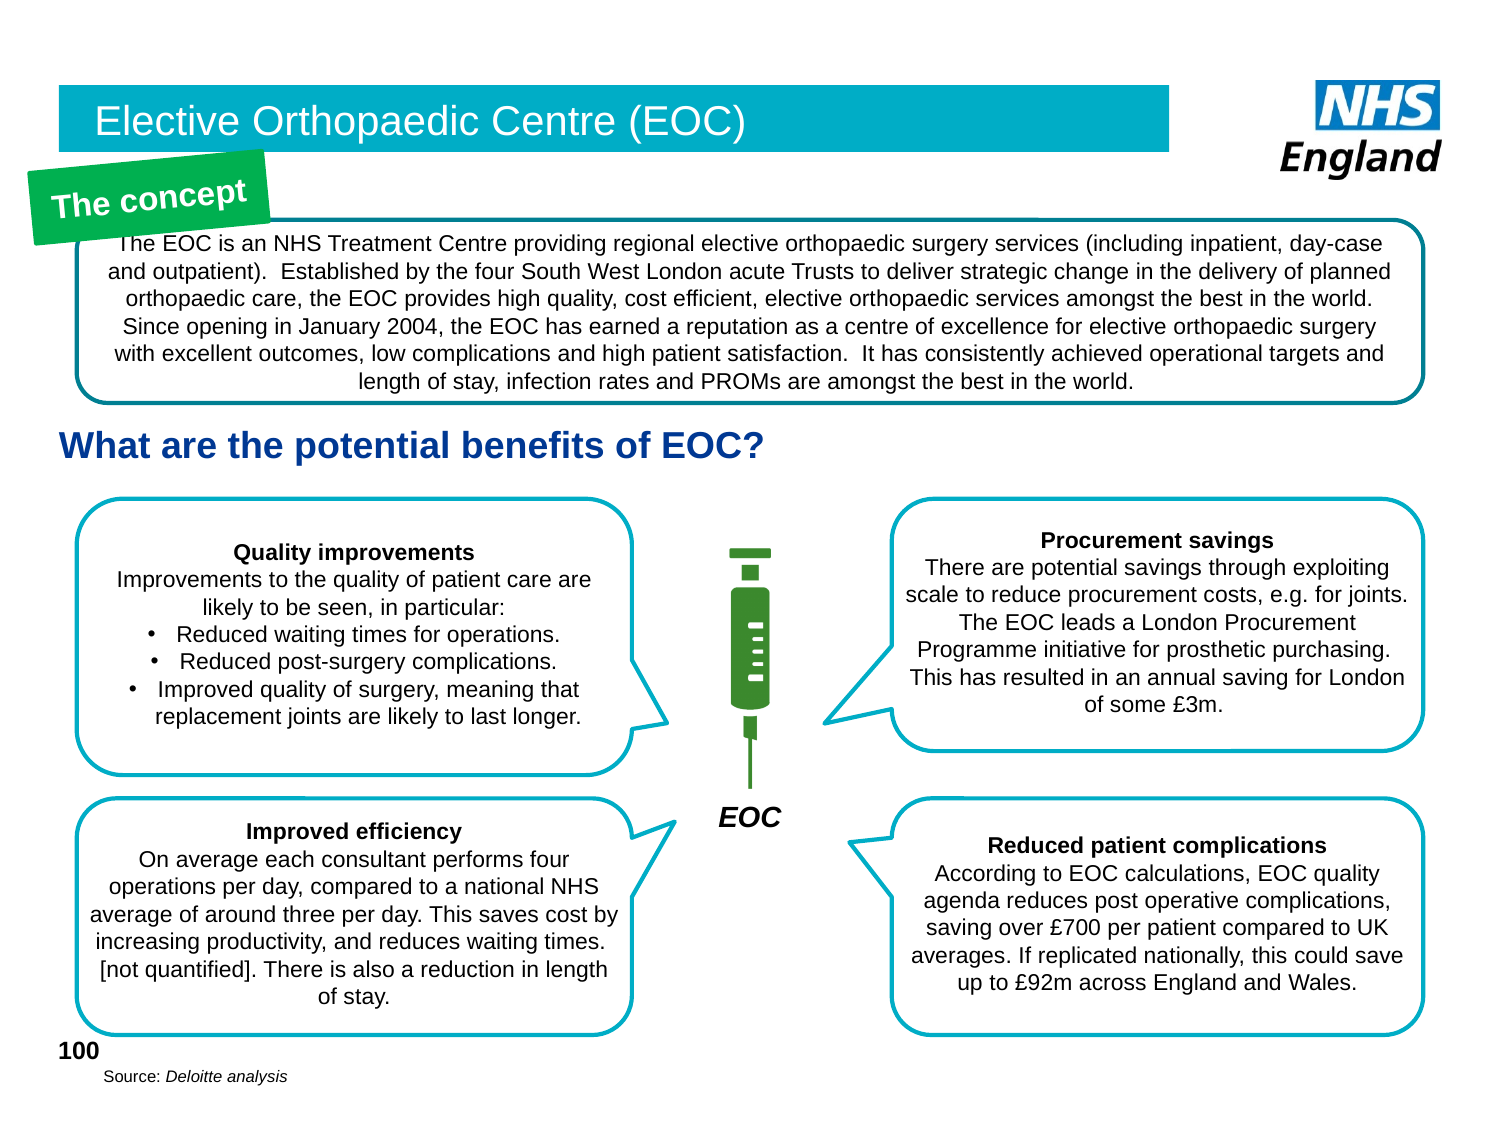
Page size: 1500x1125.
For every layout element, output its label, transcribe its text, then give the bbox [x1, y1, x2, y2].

text_box EOC [608, 798, 892, 834]
picture [629, 549, 871, 789]
picture [1280, 80, 1442, 180]
text_box Source: Deloitte analysis [88, 1058, 1436, 1094]
slide_number 100 [58, 1035, 108, 1065]
text_box Quality improvements Improvements to the quality of patient care are likely to be seen, in particular: Reduced waiting times for operations. Reduced post-surgery complications. Improved quality of surgery, meaning that replacement joints are likely to last longer. [74, 496, 669, 778]
text_box The EOC is an NHS Treatment Centre providing regional elective orthopaedic surgery services (including inpatient, day-case and outpatient). Established by the four South West London acute Trusts to deliver strategic change in the delivery of planned orthopaedic care, the EOC provides high quality, cost efficient, elective orthopaedic services amongst the best in the world. Since opening in January 2004, the EOC has earned a reputation as a centre of excellence for elective orthopaedic surgery with excellent outcomes, low complications and high patient satisfaction. It has consistently achieved operational targets and length of stay, infection rates and PROMs are amongst the best in the world. [74, 217, 1426, 406]
text_box Procurement savings There are potential savings through exploiting scale to reduce procurement costs, e.g. for joints. The EOC leads a London Procurement Programme initiative for prosthetic purchasing. This has resulted in an annual saving for London of some £3m. [822, 496, 1426, 754]
text_box What are the potential benefits of EOC? [58, 420, 1406, 466]
title Elective Orthopaedic Centre (EOC) [58, 85, 1170, 152]
text_box Reduced patient complications According to EOC calculations, EOC quality agenda reduces post operative complications, saving over £700 per patient compared to UK averages. If replicated nationally, this could save up to £92m across England and Wales. [847, 796, 1426, 1038]
text_box The concept [27, 148, 271, 246]
text_box Improved efficiency On average each consultant performs four operations per day, compared to a national NHS average of around three per day. This saves cost by increasing productivity, and reduces waiting times. [not quantified]. There is also a reduction in length of stay. [74, 796, 677, 1038]
